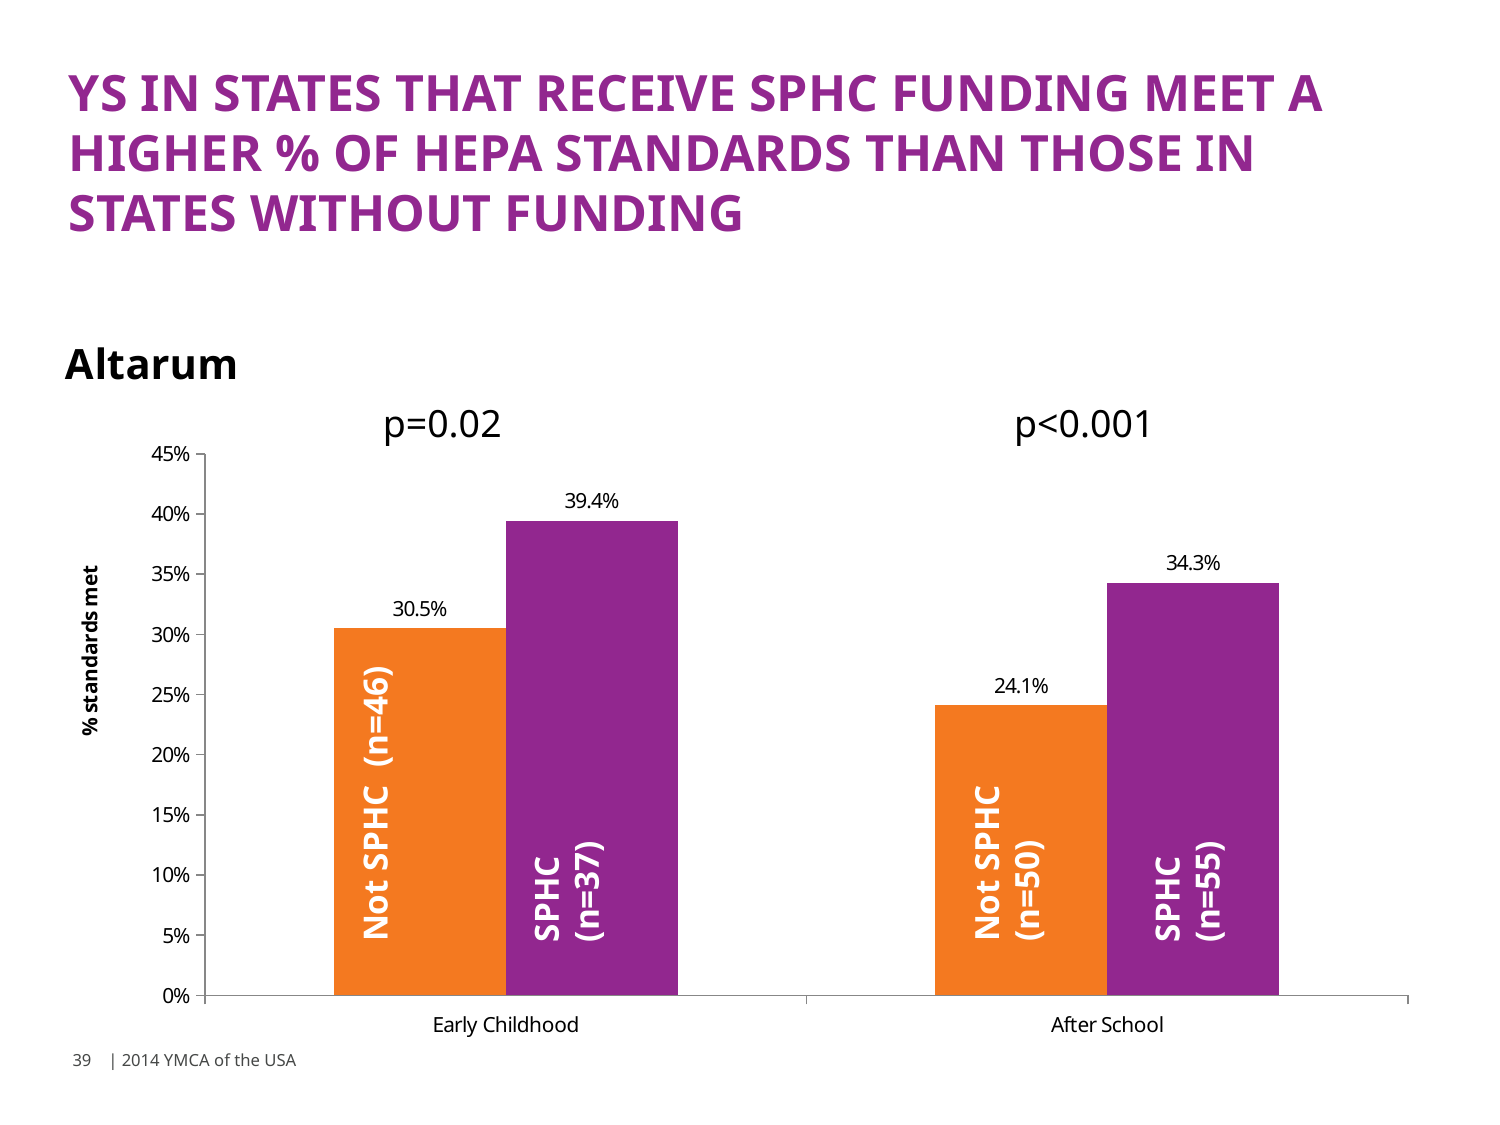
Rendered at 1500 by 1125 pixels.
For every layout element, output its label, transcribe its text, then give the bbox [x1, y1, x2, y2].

slide_number 39 [57, 1061, 92, 1079]
title ys in states that receive sphc funding meet a higher % of hepa standards than those in states without funding [53, 53, 1428, 193]
footer | 2014 YMCA of the USA [92, 1062, 1426, 1091]
chart [56, 319, 1436, 1054]
